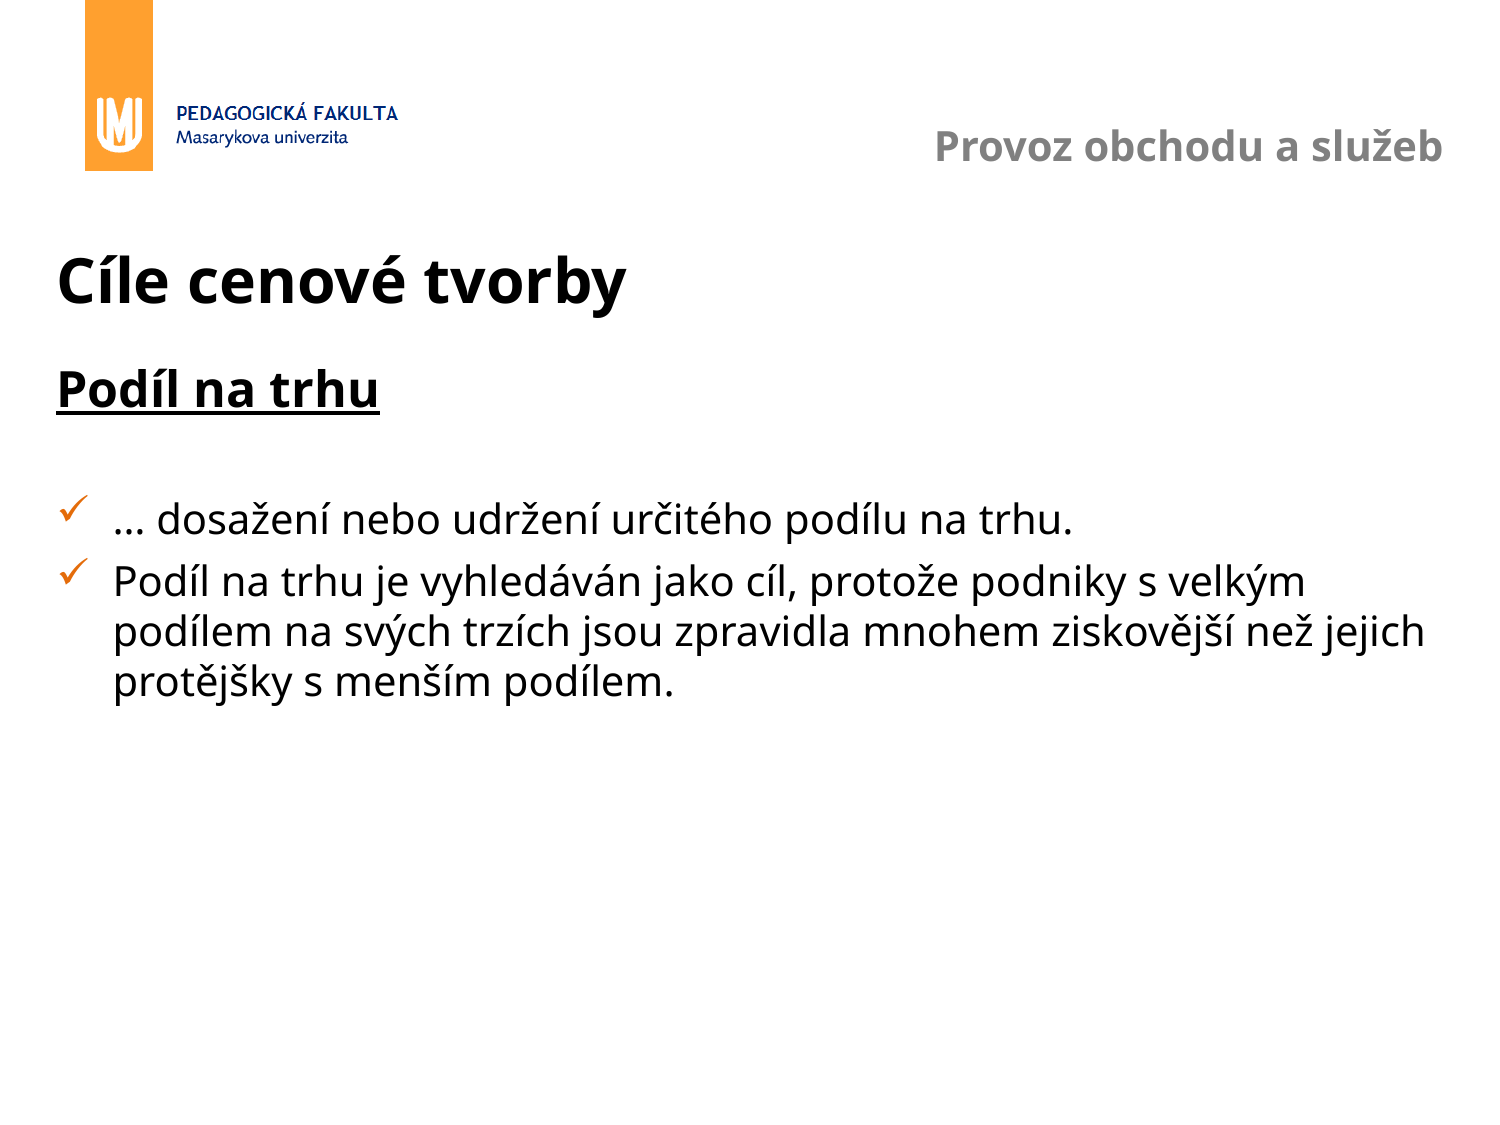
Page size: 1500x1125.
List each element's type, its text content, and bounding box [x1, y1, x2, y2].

title Cíle cenové tvorby [41, 219, 1459, 337]
text_box Podíl na trhu … dosažení nebo udržení určitého podílu na trhu. Podíl na trhu je vyhledáván jako cíl, protože podniky s velkým podílem na svých trzích jsou zpravidla mnohem ziskovější než jejich protějšky s menším podílem. [41, 349, 1459, 1083]
picture [0, 0, 457, 178]
text_box Provoz obchodu a služeb [513, 29, 1459, 178]
